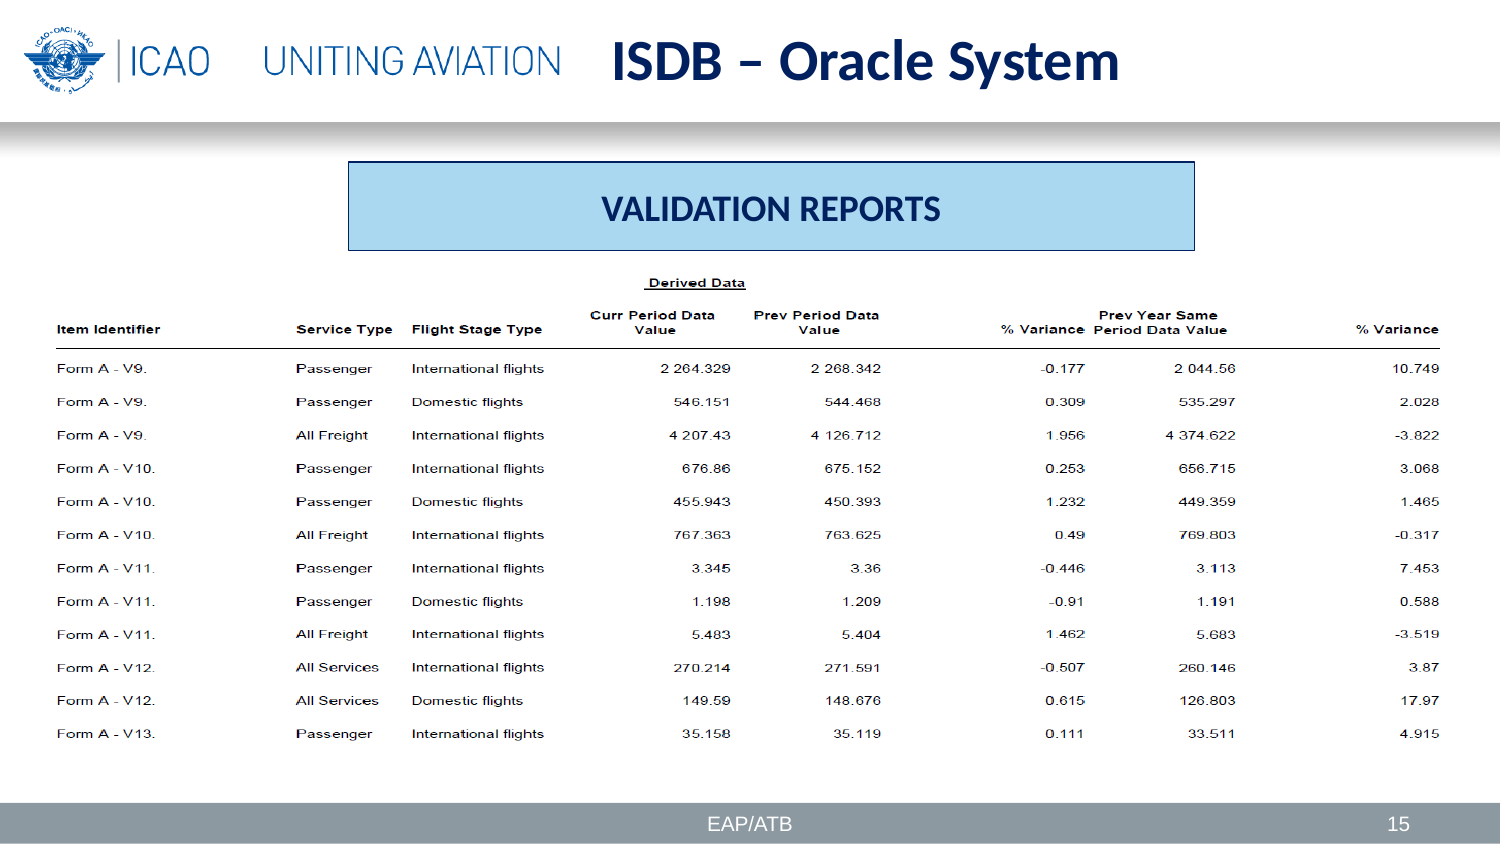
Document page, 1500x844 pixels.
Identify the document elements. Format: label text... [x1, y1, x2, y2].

slide_number 15 [1074, 802, 1425, 844]
text_box ISDB – Oracle System [594, 0, 1500, 122]
footer EAP/ATB [512, 802, 988, 844]
picture [0, 0, 1500, 161]
picture [37, 268, 1445, 747]
text_box VALIDATION REPORTS [346, 160, 1196, 253]
